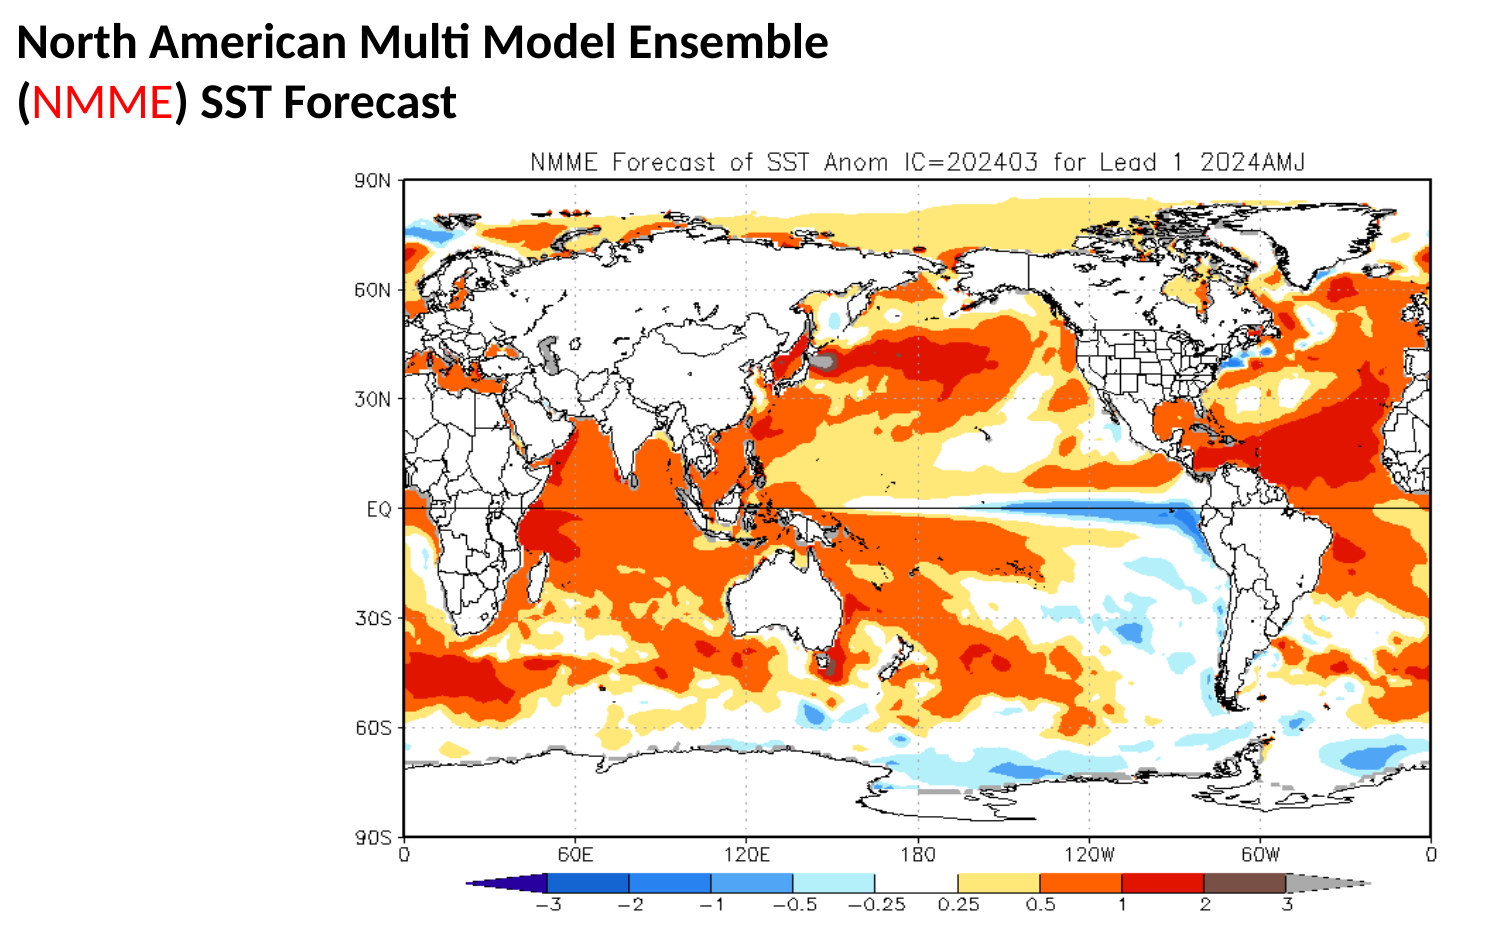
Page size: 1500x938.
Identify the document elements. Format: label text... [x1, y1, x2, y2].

picture [353, 132, 1484, 931]
text_box North American Multi Model Ensemble (NMME) SST Forecast [1, 1, 1375, 136]
